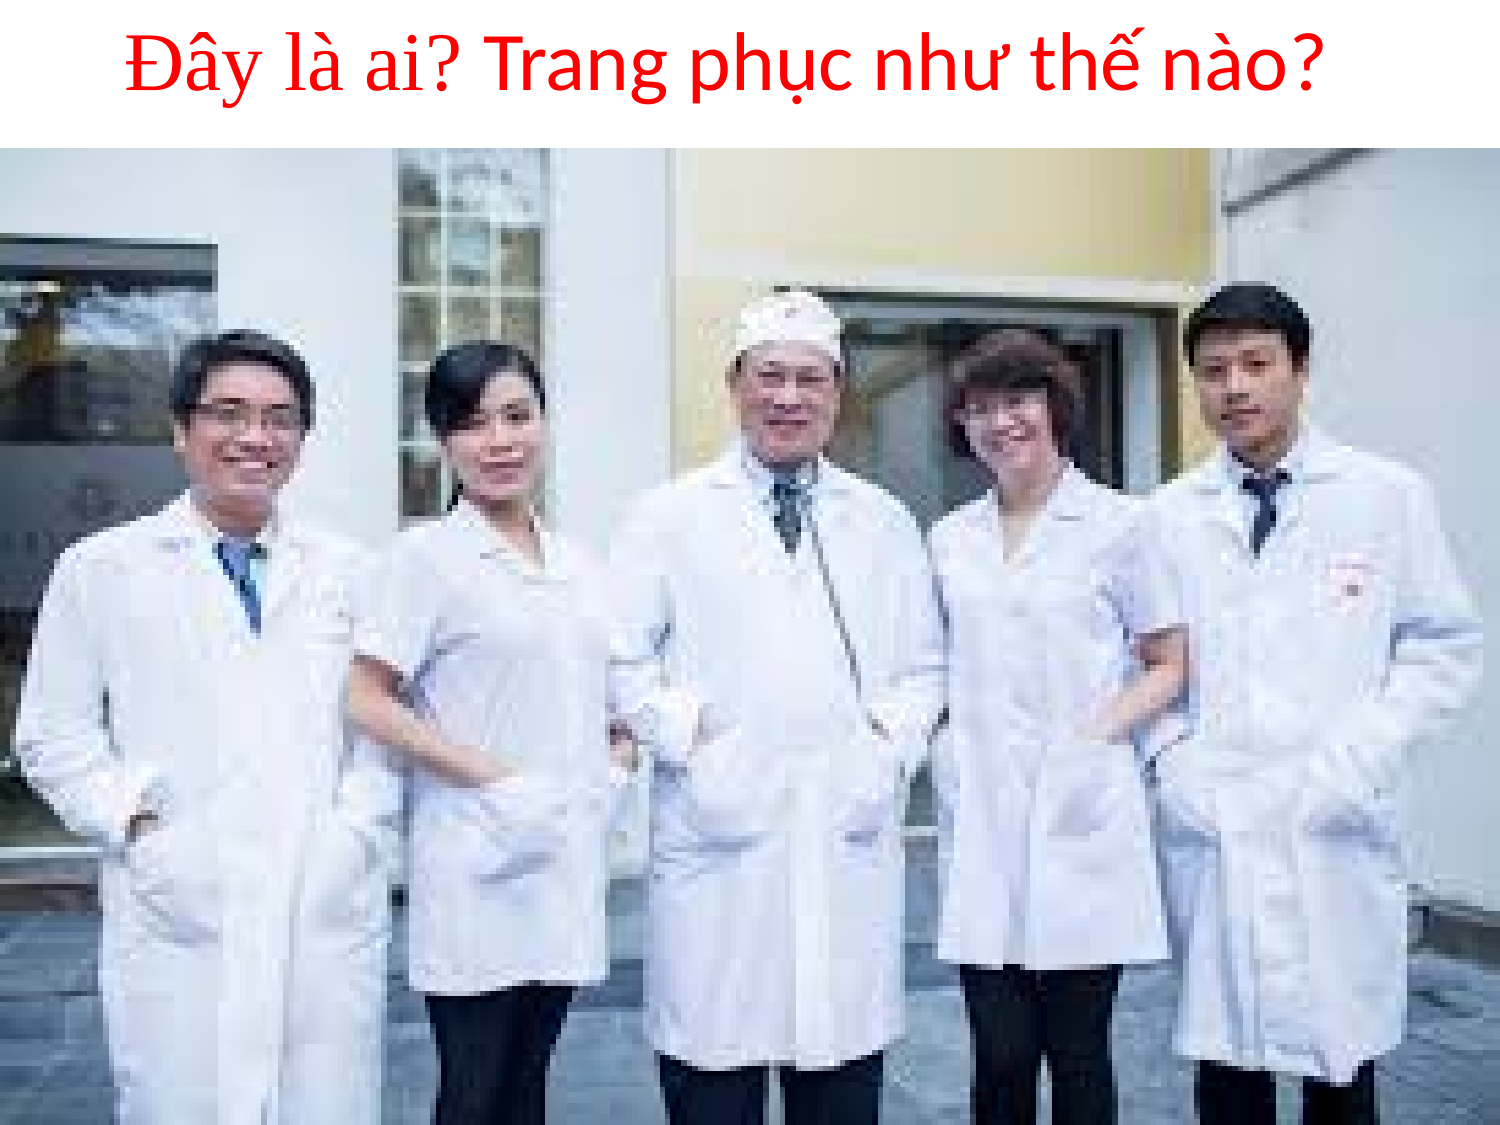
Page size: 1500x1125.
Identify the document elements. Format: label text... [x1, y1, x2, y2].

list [0, 148, 1500, 1125]
text_box Đây là ai? Trang phục như thế nào? [64, 0, 1388, 115]
